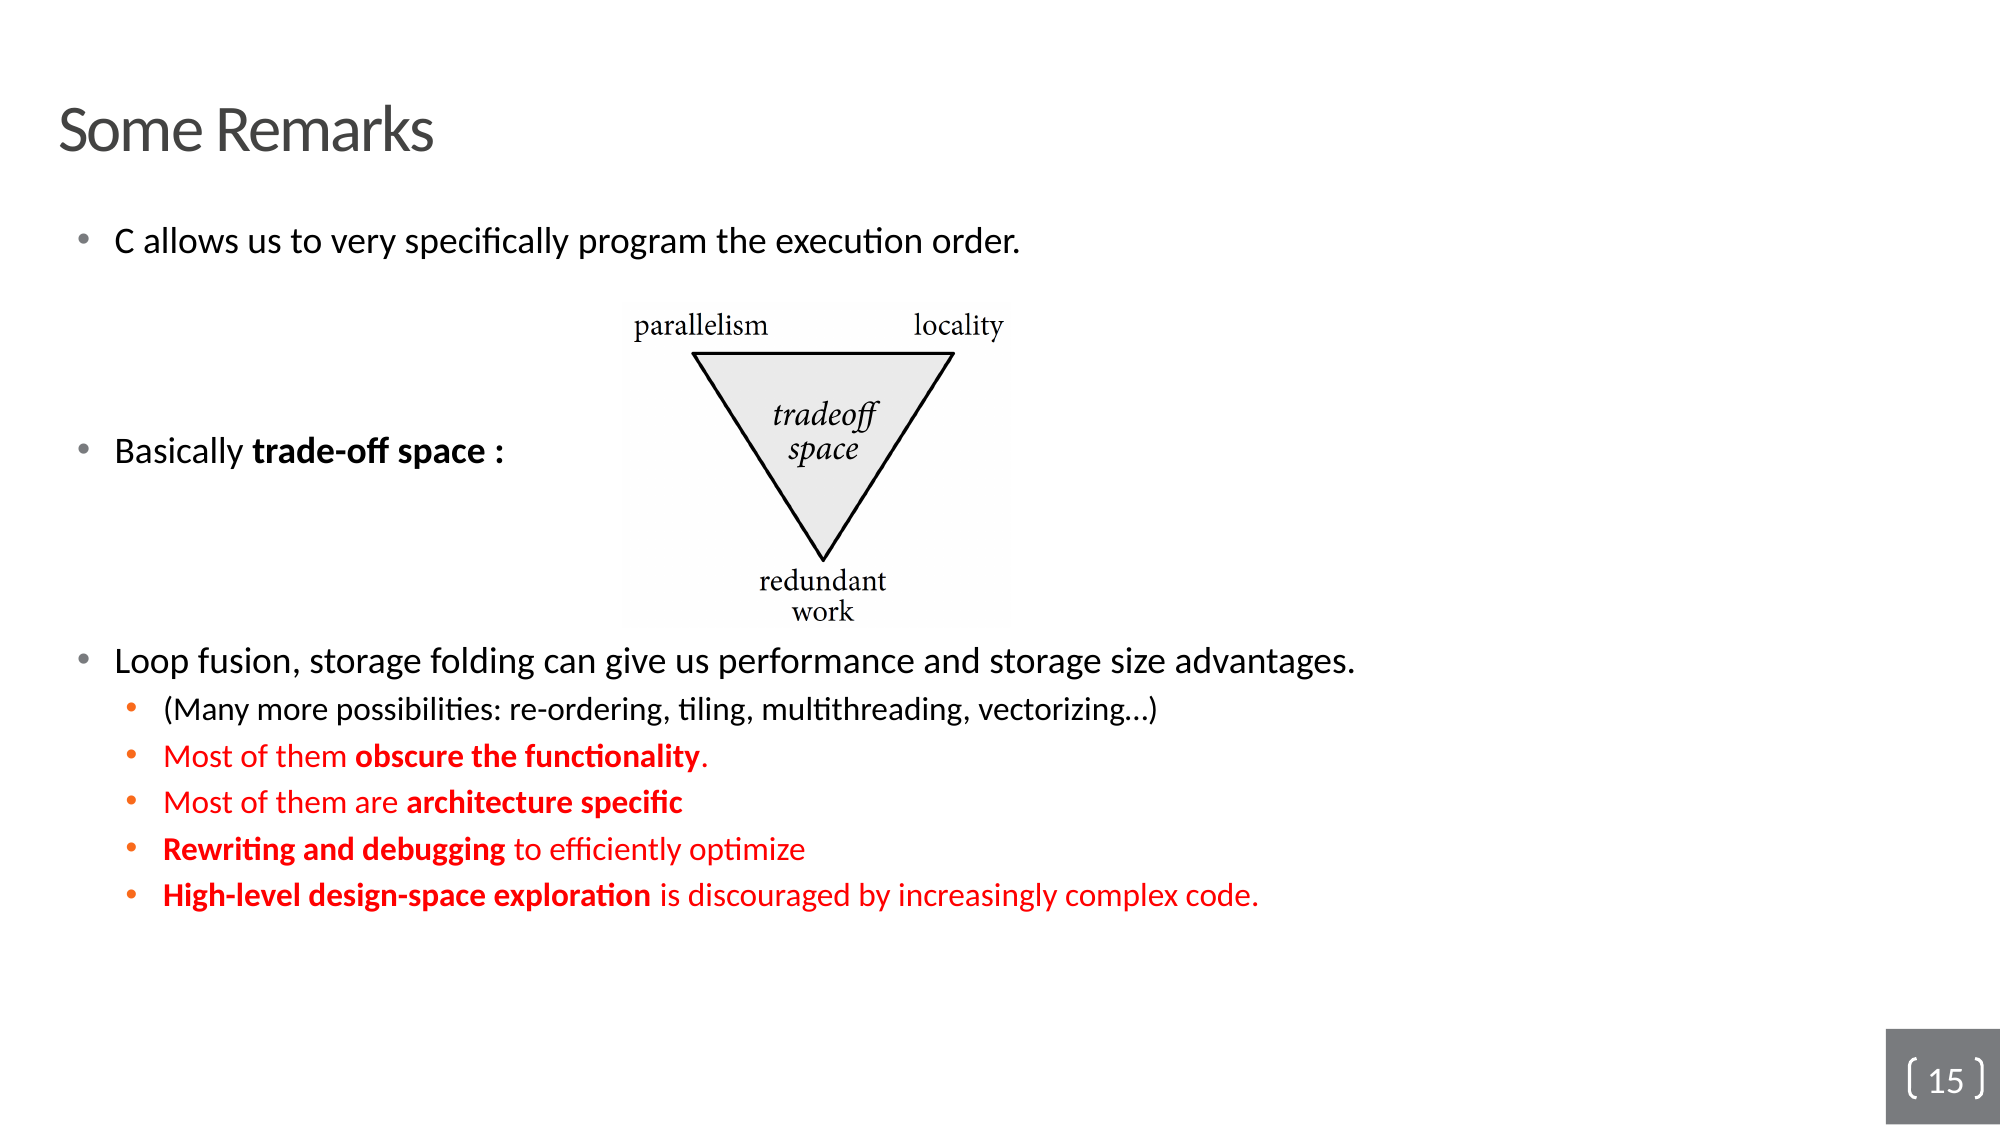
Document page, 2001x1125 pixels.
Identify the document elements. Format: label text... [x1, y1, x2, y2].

list C allows us to very specifically program the execution order. Basically trade-off space : Loop fusion, storage folding can give us performance and storage size advantages. (Many more possibilities: re-ordering, tiling, multithreading, vectorizing…) Most of them obscure the functionality. Most of them are architecture specific Rewriting and debugging to efficiently optimize High-level design-space exploration is discouraged by increasingly complex code. [43, 208, 1957, 1094]
picture [621, 302, 1011, 628]
slide_number 15 [1907, 1056, 1984, 1100]
title Some Remarks [43, 45, 1957, 205]
